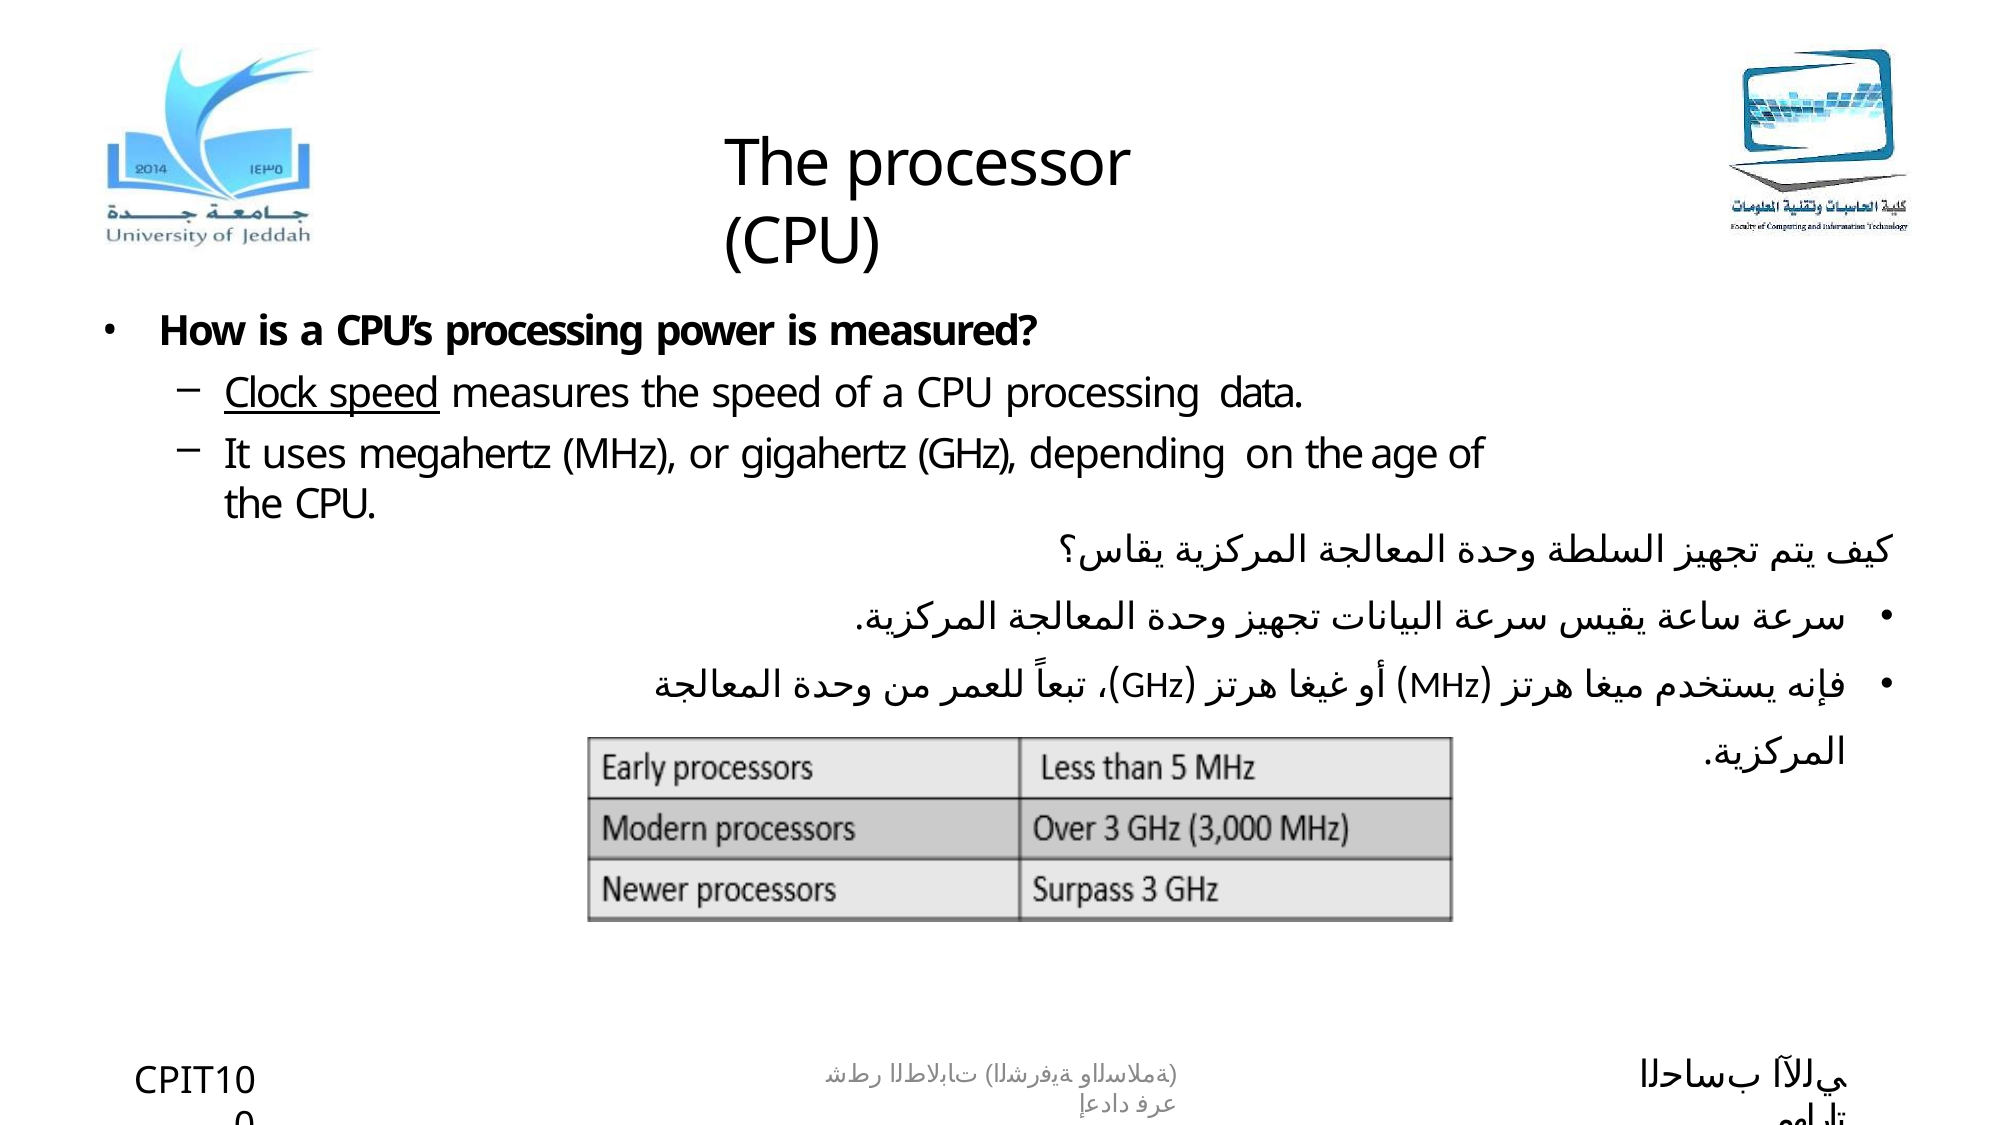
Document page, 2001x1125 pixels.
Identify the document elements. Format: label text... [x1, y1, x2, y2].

picture [1723, 43, 1912, 237]
title The processor (CPU) [724, 118, 1274, 288]
picture [96, 43, 322, 253]
slide_number (ﺔﻣﻼﺳﻟاو ﺔﯾﻓرﺷﻟا) تﺎﺑﻟﺎطﻟا رطﺷ عرﻓ دادﻋإ [818, 1057, 1180, 1125]
text_box [587, 780, 1454, 922]
text_box ﻲﻟﻵا بﺳﺎﺣﻟا تارﺎﮭﻣ [1583, 1051, 1849, 1125]
text_box How is a CPU’s processing power is measured? Clock speed measures the speed of a CPU processing data. It uses megahertz (MHz), or gigahertz (GHz), depending on the age of the CPU. [100, 288, 1538, 527]
footer CPIT100 [129, 1055, 258, 1125]
text_box كيف يتم تجهيز السلطة وحدة المعالجة المركزية يقاس؟ سرعة ساعة يقيس سرعة البيانات تجهيز وحدة المعالجة المركزية. فإنه يستخدم ميغا هرتز (MHz) أو غيغا هرتز (GHz)، تبعاً للعمر من وحدة المعالجة المركزية. [499, 494, 1909, 780]
